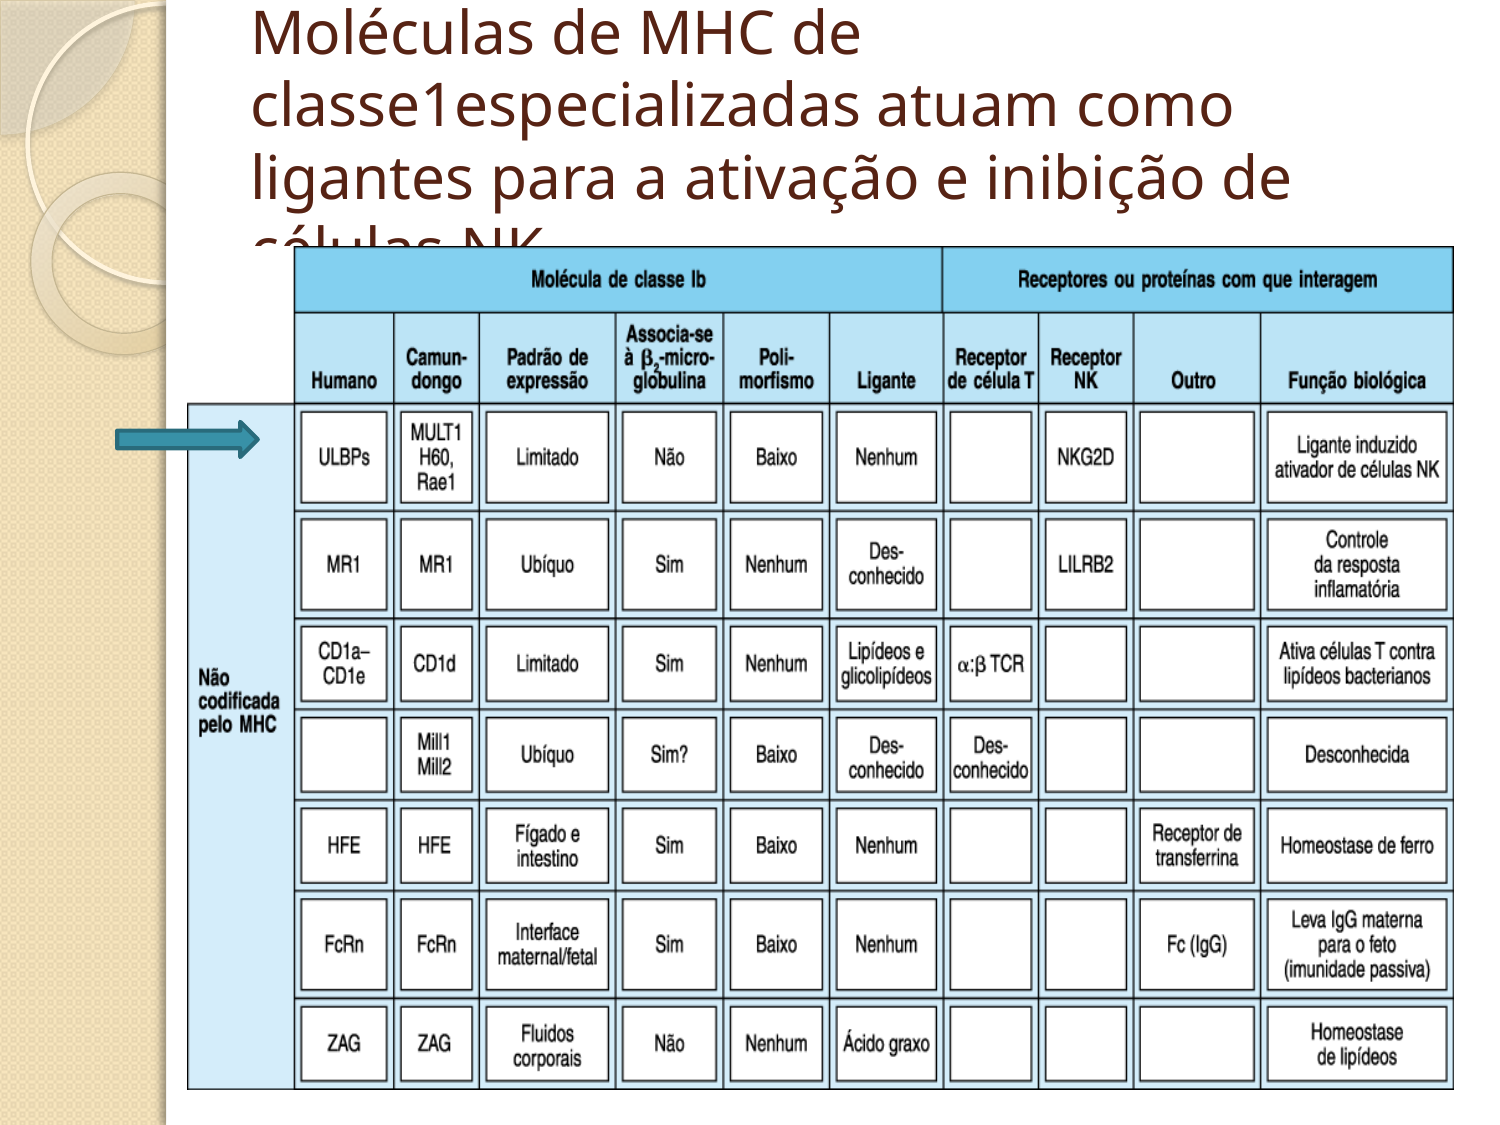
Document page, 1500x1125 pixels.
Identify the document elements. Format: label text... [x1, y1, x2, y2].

title Moléculas de MHC de classe1especializadas atuam como ligantes para a ativação e inibição de células NK [235, 45, 1466, 233]
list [187, 245, 1454, 1091]
text_box [115, 428, 180, 451]
